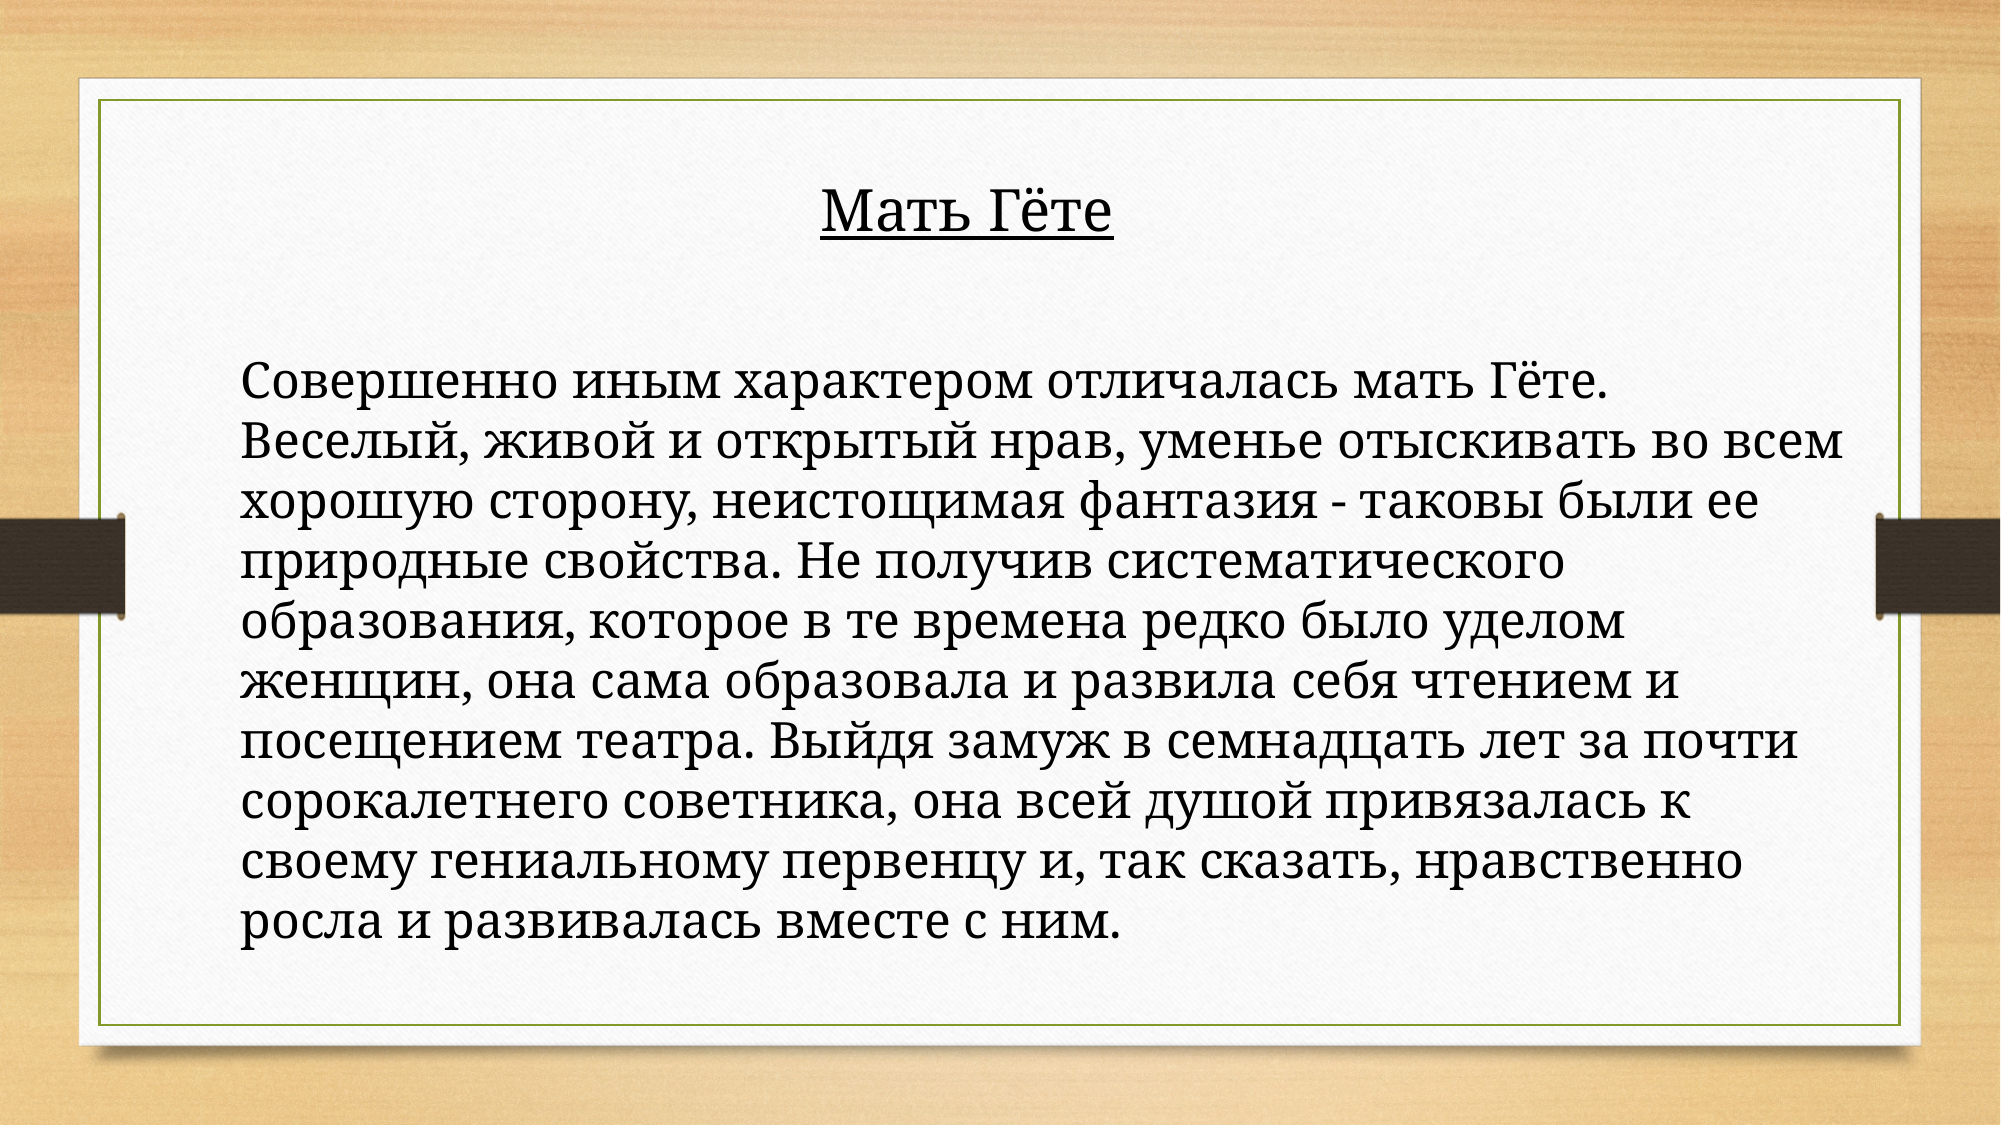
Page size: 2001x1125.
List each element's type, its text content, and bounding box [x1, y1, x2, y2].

text_box Совершенно иным характером отличалась мать Гёте. Веселый, живой и открытый нрав, уменье отыскивать во всем хорошую сторону, неистощимая фантазия - таковы были ее природные свойства. Не получив систематического образования, которое в те времена редко было уделом женщин, она сама образовала и развила себя чтением и посещением театра. Выйдя замуж в семнадцать лет за почти сорокалетнего советника, она всей душой привязалась к своему гениальному первенцу и, так сказать, нравственно росла и развивалась вместе с ним. [225, 341, 1864, 956]
text_box Мать Гёте [805, 165, 1129, 250]
picture [0, 0, 2001, 1125]
